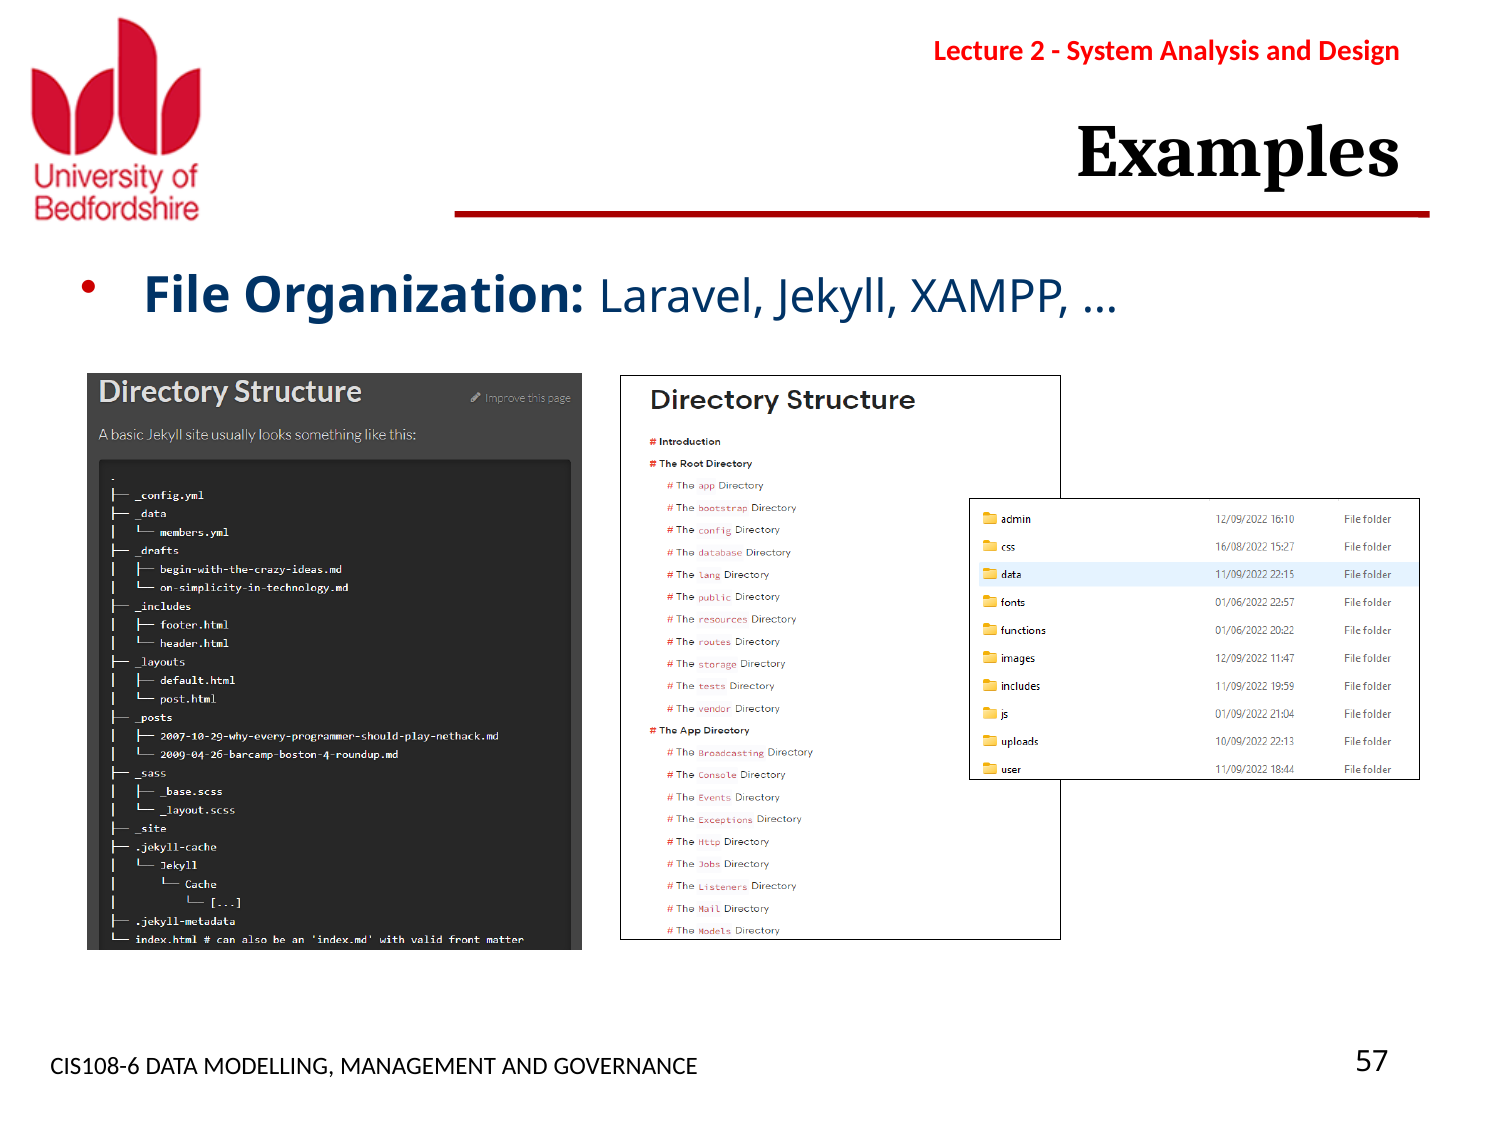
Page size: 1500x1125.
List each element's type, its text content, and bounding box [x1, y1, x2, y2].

picture [0, 0, 237, 236]
picture [87, 373, 582, 950]
picture [620, 375, 1421, 940]
footer CIS108-6 DATA MODELLING, MANAGEMENT AND GOVERNANCE [35, 1035, 750, 1095]
title Examples [265, 90, 1416, 203]
slide_number Lecture 2 - System Analysis and Design [856, 18, 1416, 79]
list File Organization: Laravel, Jekyll, XAMPP, … [64, 255, 1413, 1024]
